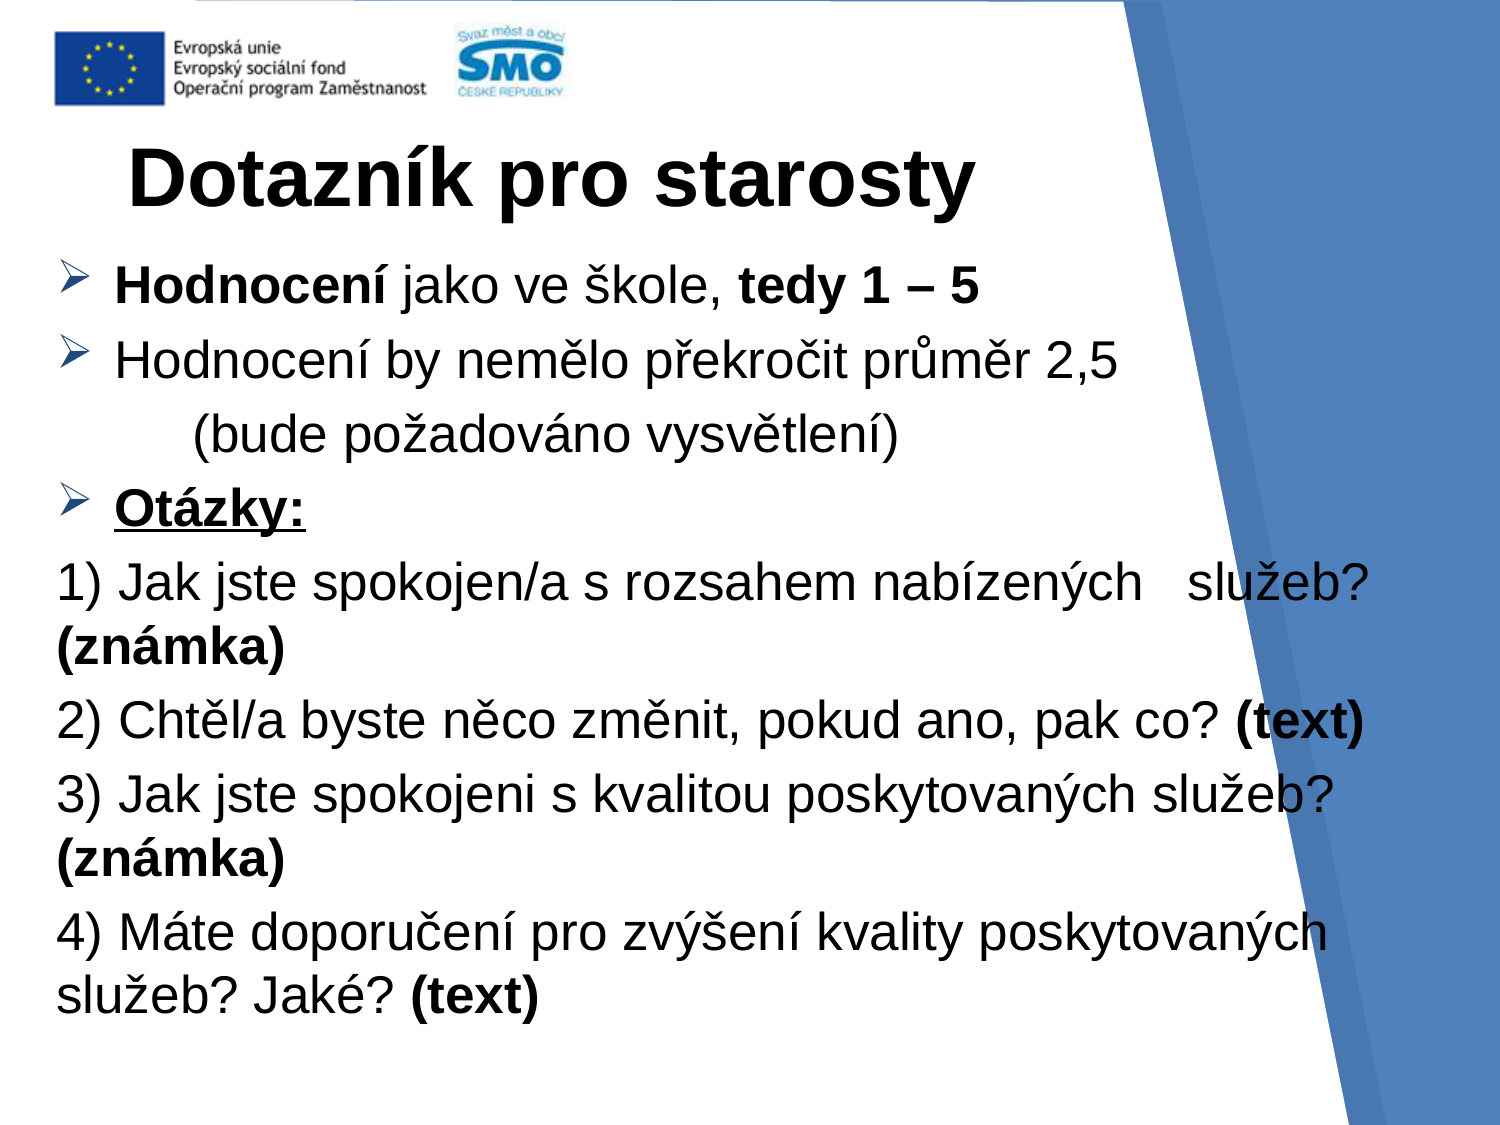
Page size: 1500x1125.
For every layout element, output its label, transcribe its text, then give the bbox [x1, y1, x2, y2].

title Dotazník pro starosty [112, 125, 1177, 220]
picture [53, 30, 427, 108]
picture [454, 22, 571, 100]
list Hodnocení jako ve škole, tedy 1 – 5 Hodnocení by nemělo překročit průměr 2,5 (bude požadováno vysvětlení) Otázky: 1) Jak jste spokojen/a s rozsahem nabízených služeb? (známka) 2) Chtěl/a byste něco změnit, pokud ano, pak co? (text) 3) Jak jste spokojeni s kvalitou poskytovaných služeb? (známka) 4) Máte doporučení pro zvýšení kvality poskytovaných služeb? Jaké? (text) [41, 243, 1400, 1083]
